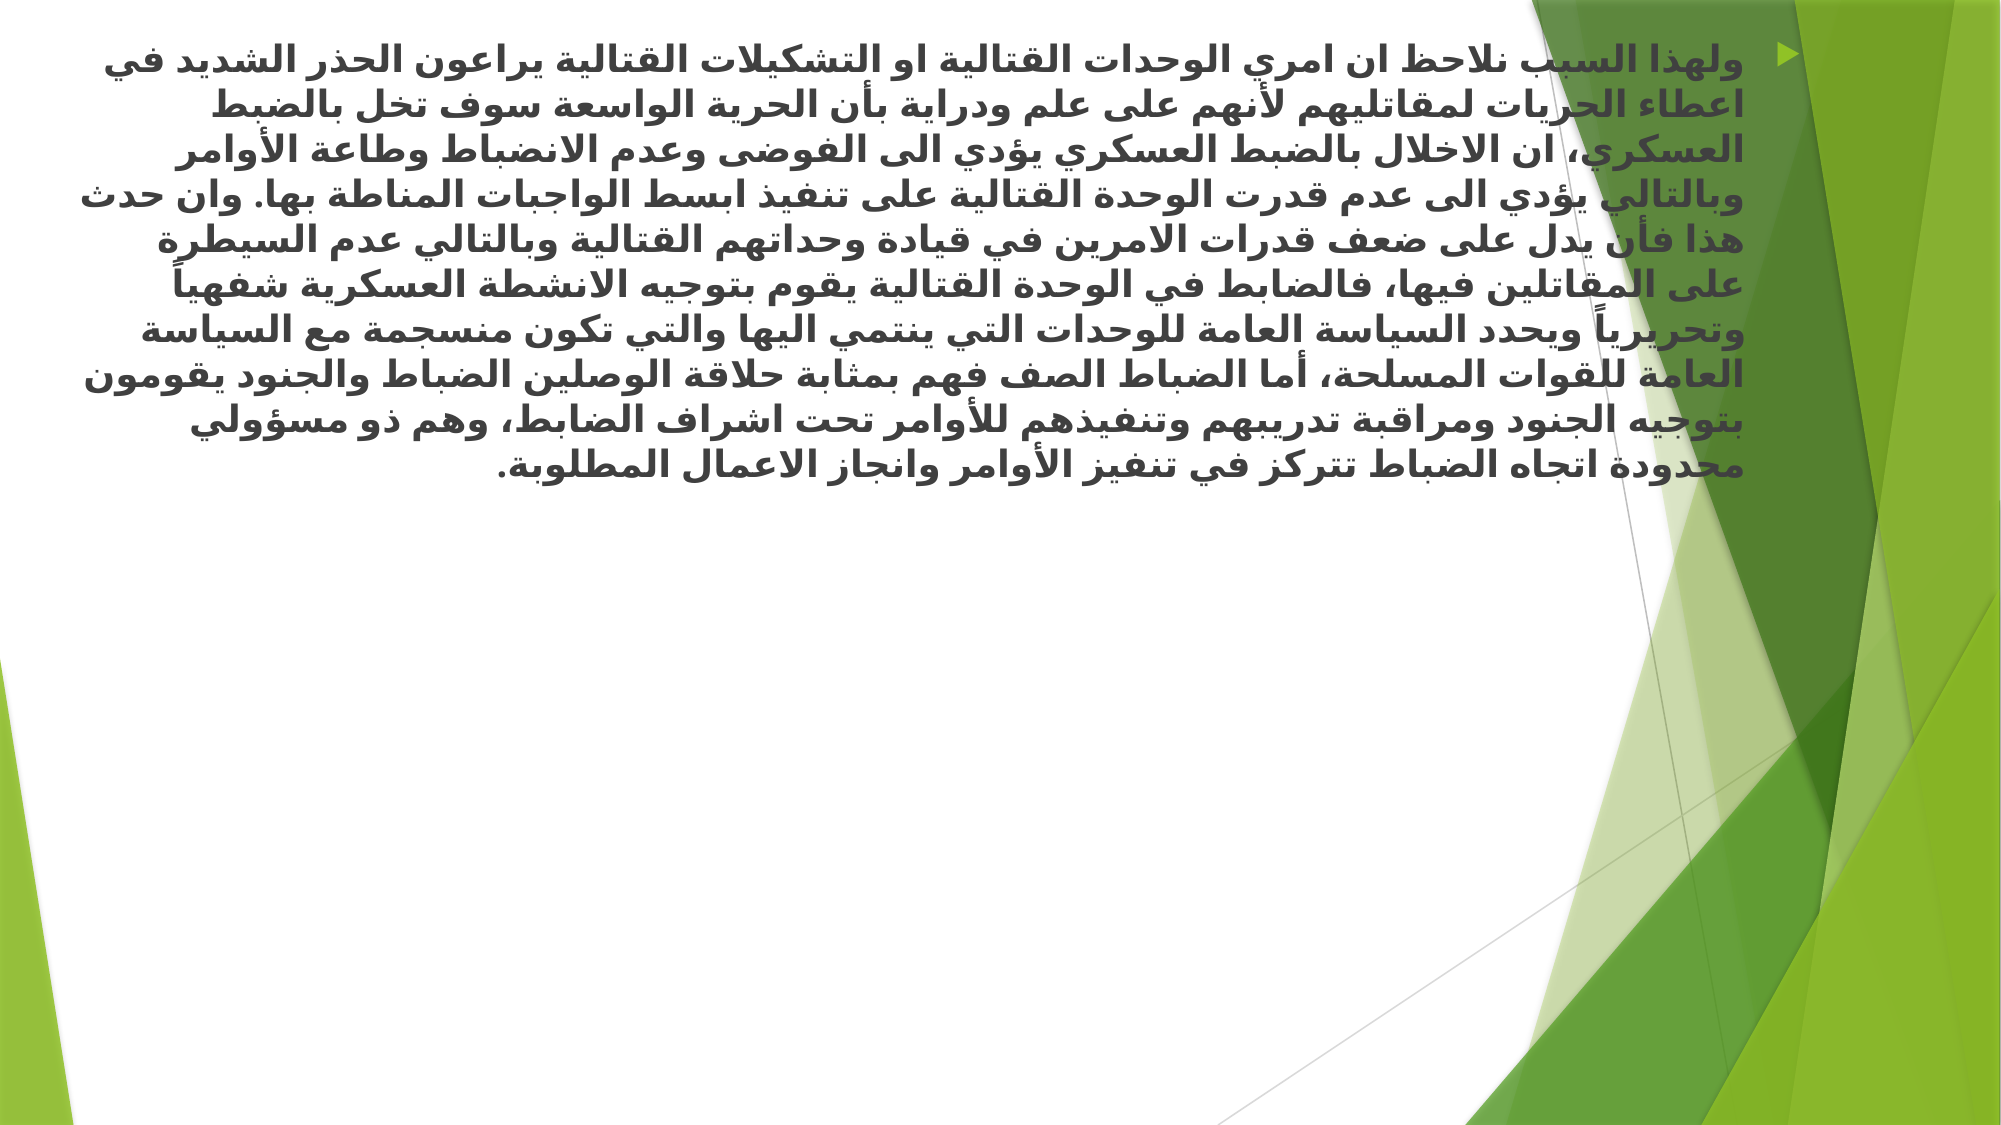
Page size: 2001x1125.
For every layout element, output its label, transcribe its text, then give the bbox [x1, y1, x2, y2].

list ولهذا السبب نلاحظ ان امري الوحدات القتالية او التشكيلات القتالية يراعون الحذر الشديد في اعطاء الحريات لمقاتليهم لأنهم على علم ودراية بأن الحرية الواسعة سوف تخل بالضبط العسكري، ان الاخلال بالضبط العسكري يؤدي الى الفوضى وعدم الانضباط وطاعة الأوامر وبالتالي يؤدي الى عدم قدرت الوحدة القتالية على تنفيذ ابسط الواجبات المناطة بها. وان حدث هذا فأن يدل على ضعف قدرات الامرين في قيادة وحداتهم القتالية وبالتالي عدم السيطرة على المقاتلين فيها، فالضابط في الوحدة القتالية يقوم بتوجيه الانشطة العسكرية شفهياً وتحريرياً ويحدد السياسة العامة للوحدات التي ينتمي اليها والتي تكون منسجمة مع السياسة العامة للقوات المسلحة، أما الضباط الصف فهم بمثابة حلاقة الوصلين الضباط والجنود يقومون بتوجيه الجنود ومراقبة تدريبهم وتنفيذهم للأوامر تحت اشراف الضابط، وهم ذو مسؤولي محدودة اتجاه الضباط تتركز في تنفيز الأوامر وانجاز الاعمال المطلوبة. [58, 27, 1818, 882]
